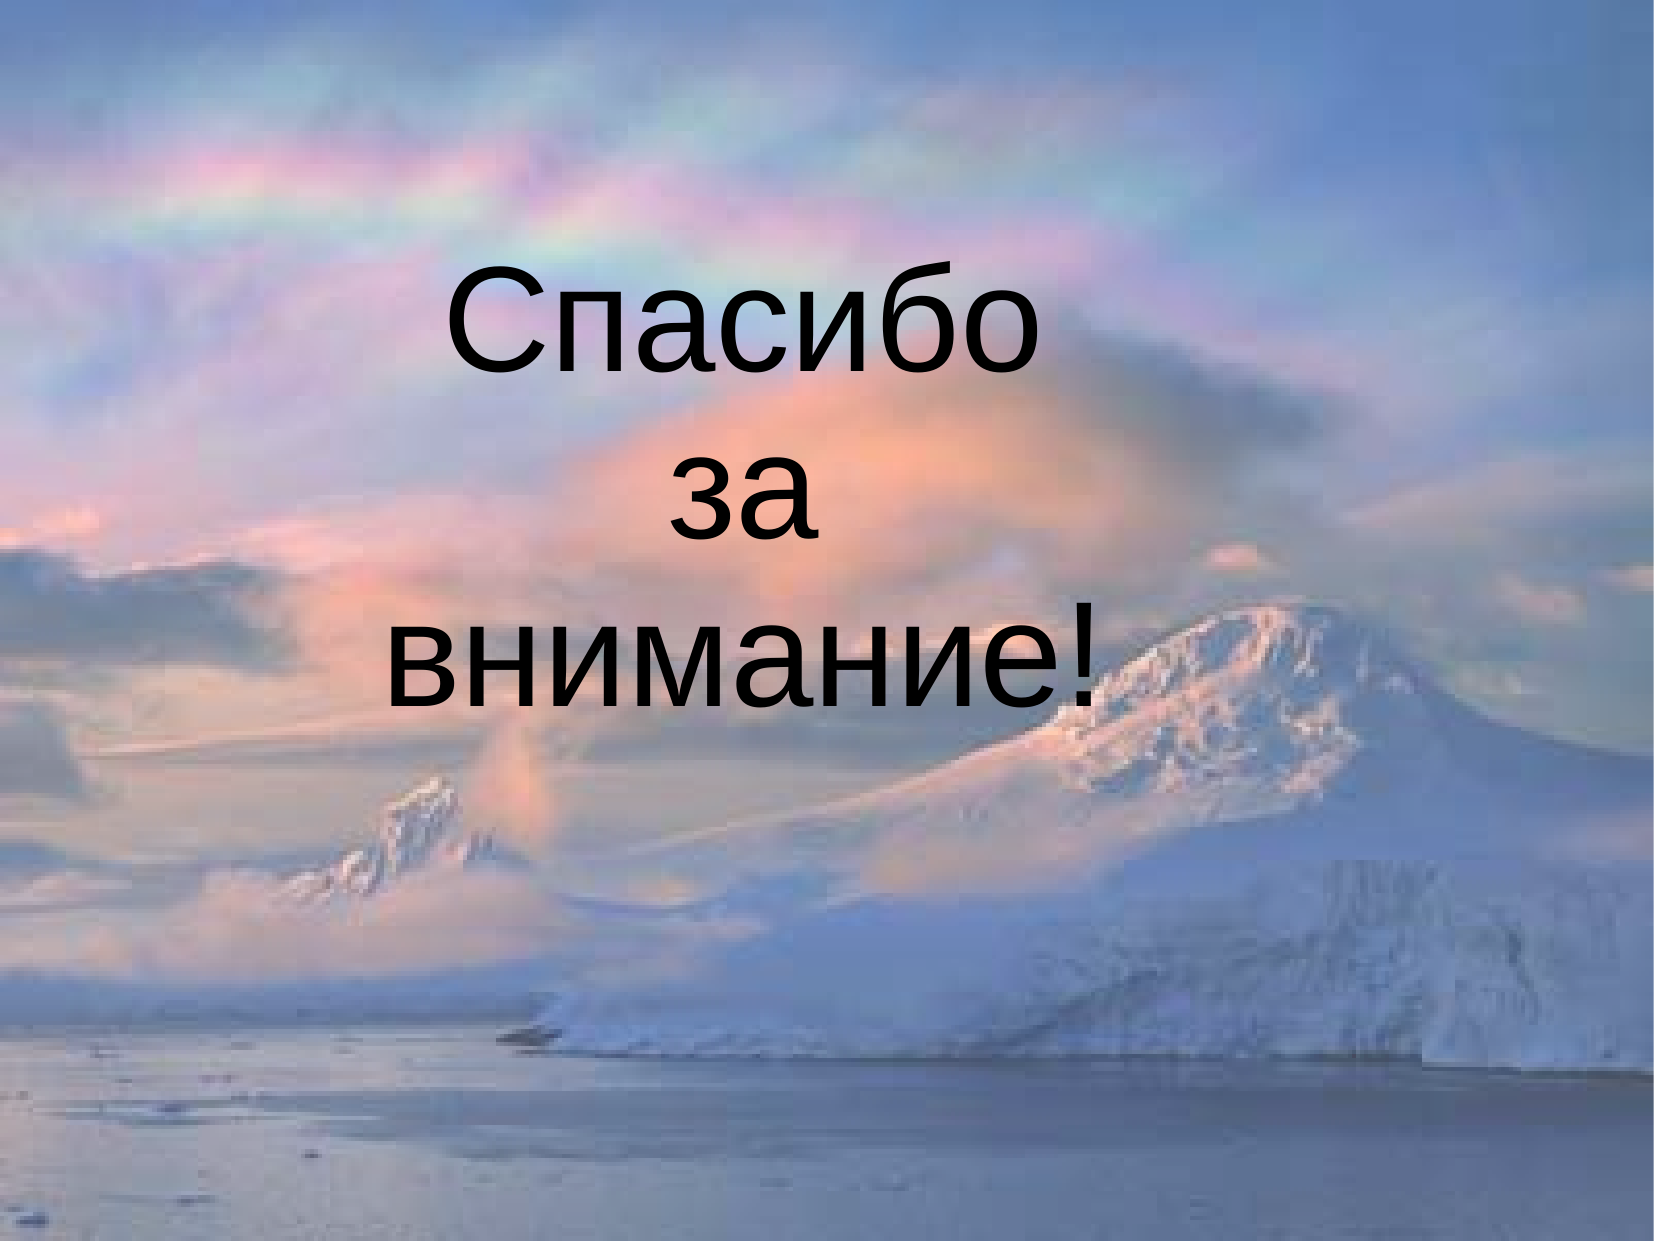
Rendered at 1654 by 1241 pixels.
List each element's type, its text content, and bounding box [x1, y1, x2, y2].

text_box Спасибо за внимание! [342, 230, 1145, 747]
